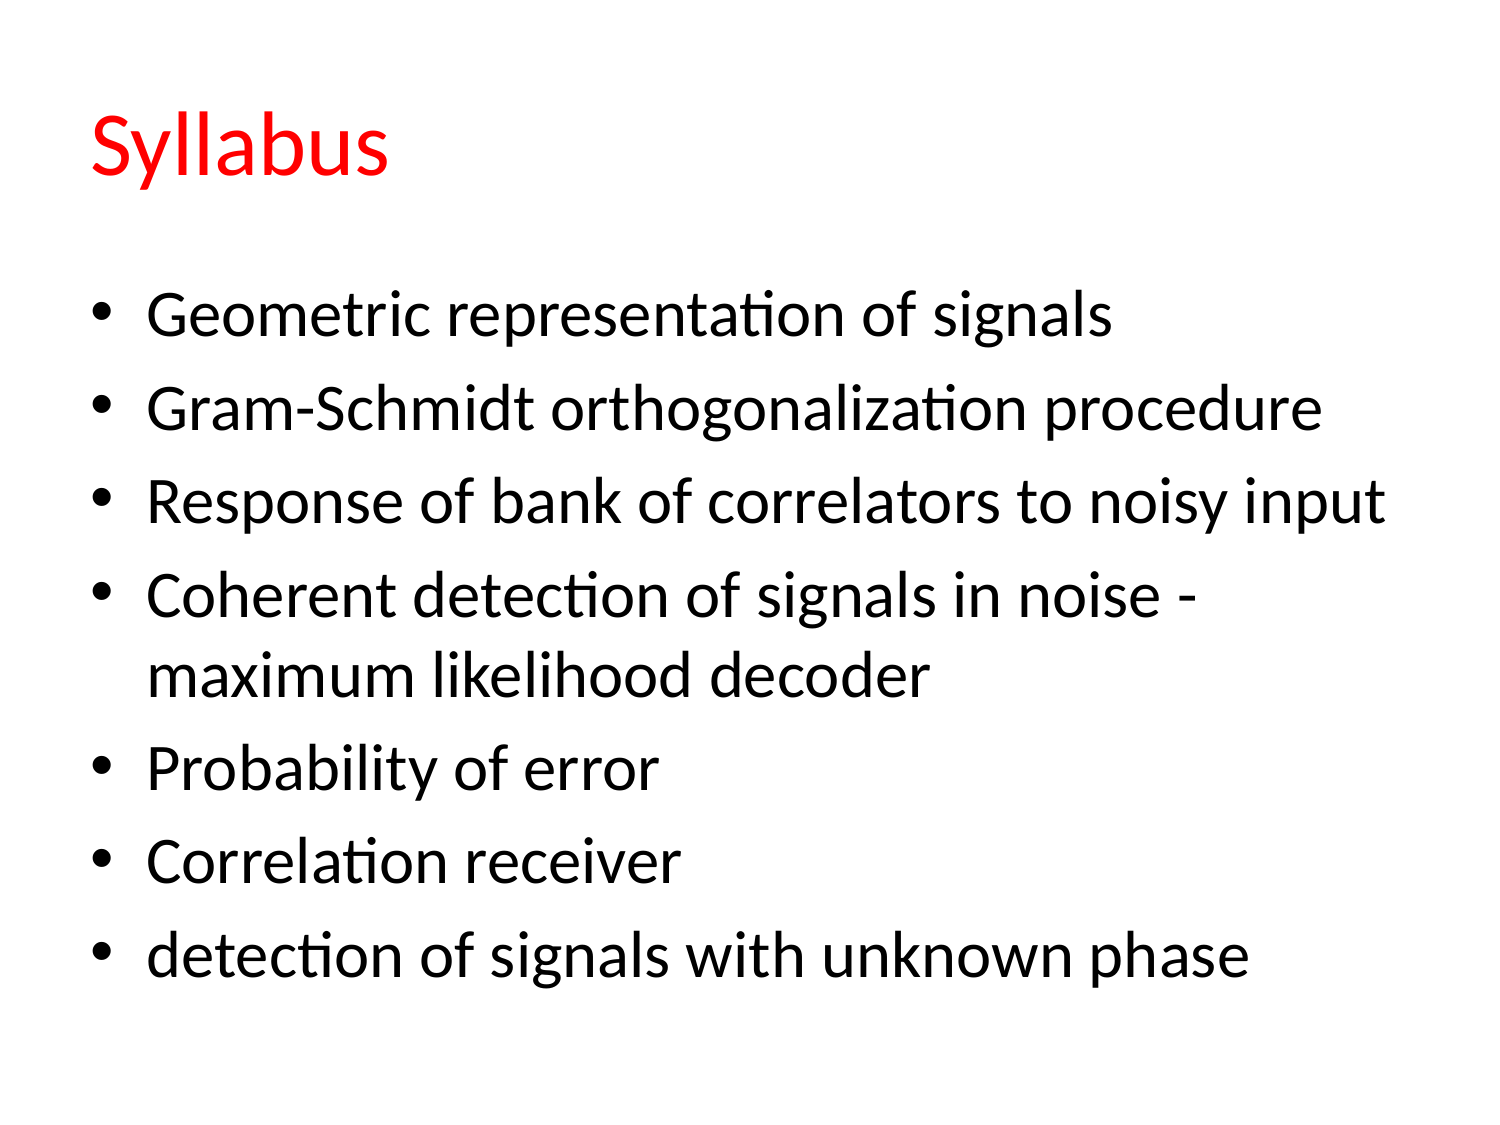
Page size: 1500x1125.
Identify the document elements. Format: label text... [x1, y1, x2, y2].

title Syllabus [75, 45, 1425, 233]
list Geometric representation of signals Gram-Schmidt orthogonalization procedure Response of bank of correlators to noisy input Coherent detection of signals in noise - maximum likelihood decoder Probability of error Correlation receiver detection of signals with unknown phase [75, 262, 1425, 1005]
